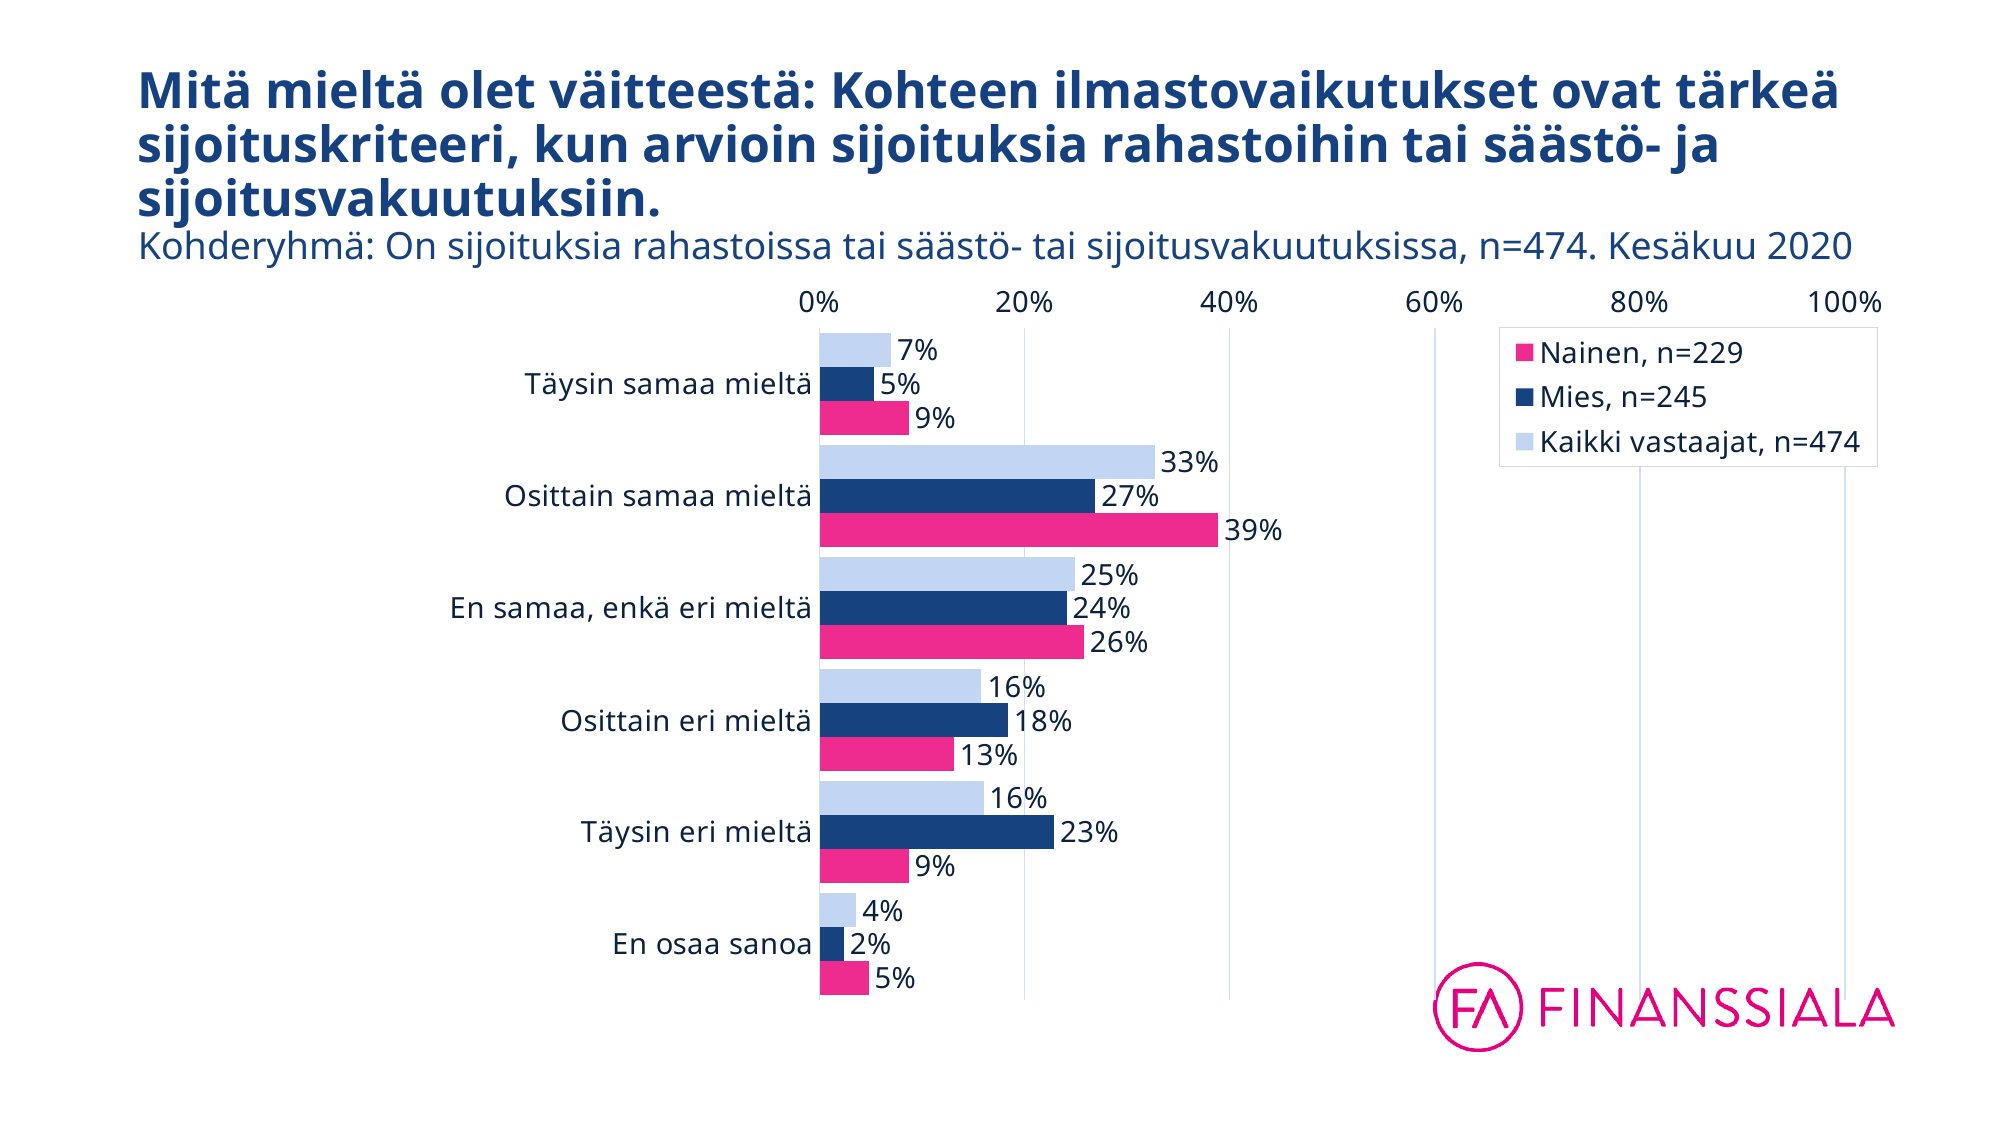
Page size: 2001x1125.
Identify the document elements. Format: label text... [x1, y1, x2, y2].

title Mitä mieltä olet väitteestä: Kohteen ilmastovaikutukset ovat tärkeä sijoituskriteeri, kun arvioin sijoituksia rahastoihin tai säästö- ja sijoitusvakuutuksiin. Kohderyhmä: On sijoituksia rahastoissa tai säästö- tai sijoitusvakuutuksissa, n=474. Kesäkuu 2020 [122, 58, 1969, 276]
chart [122, 281, 1895, 1055]
